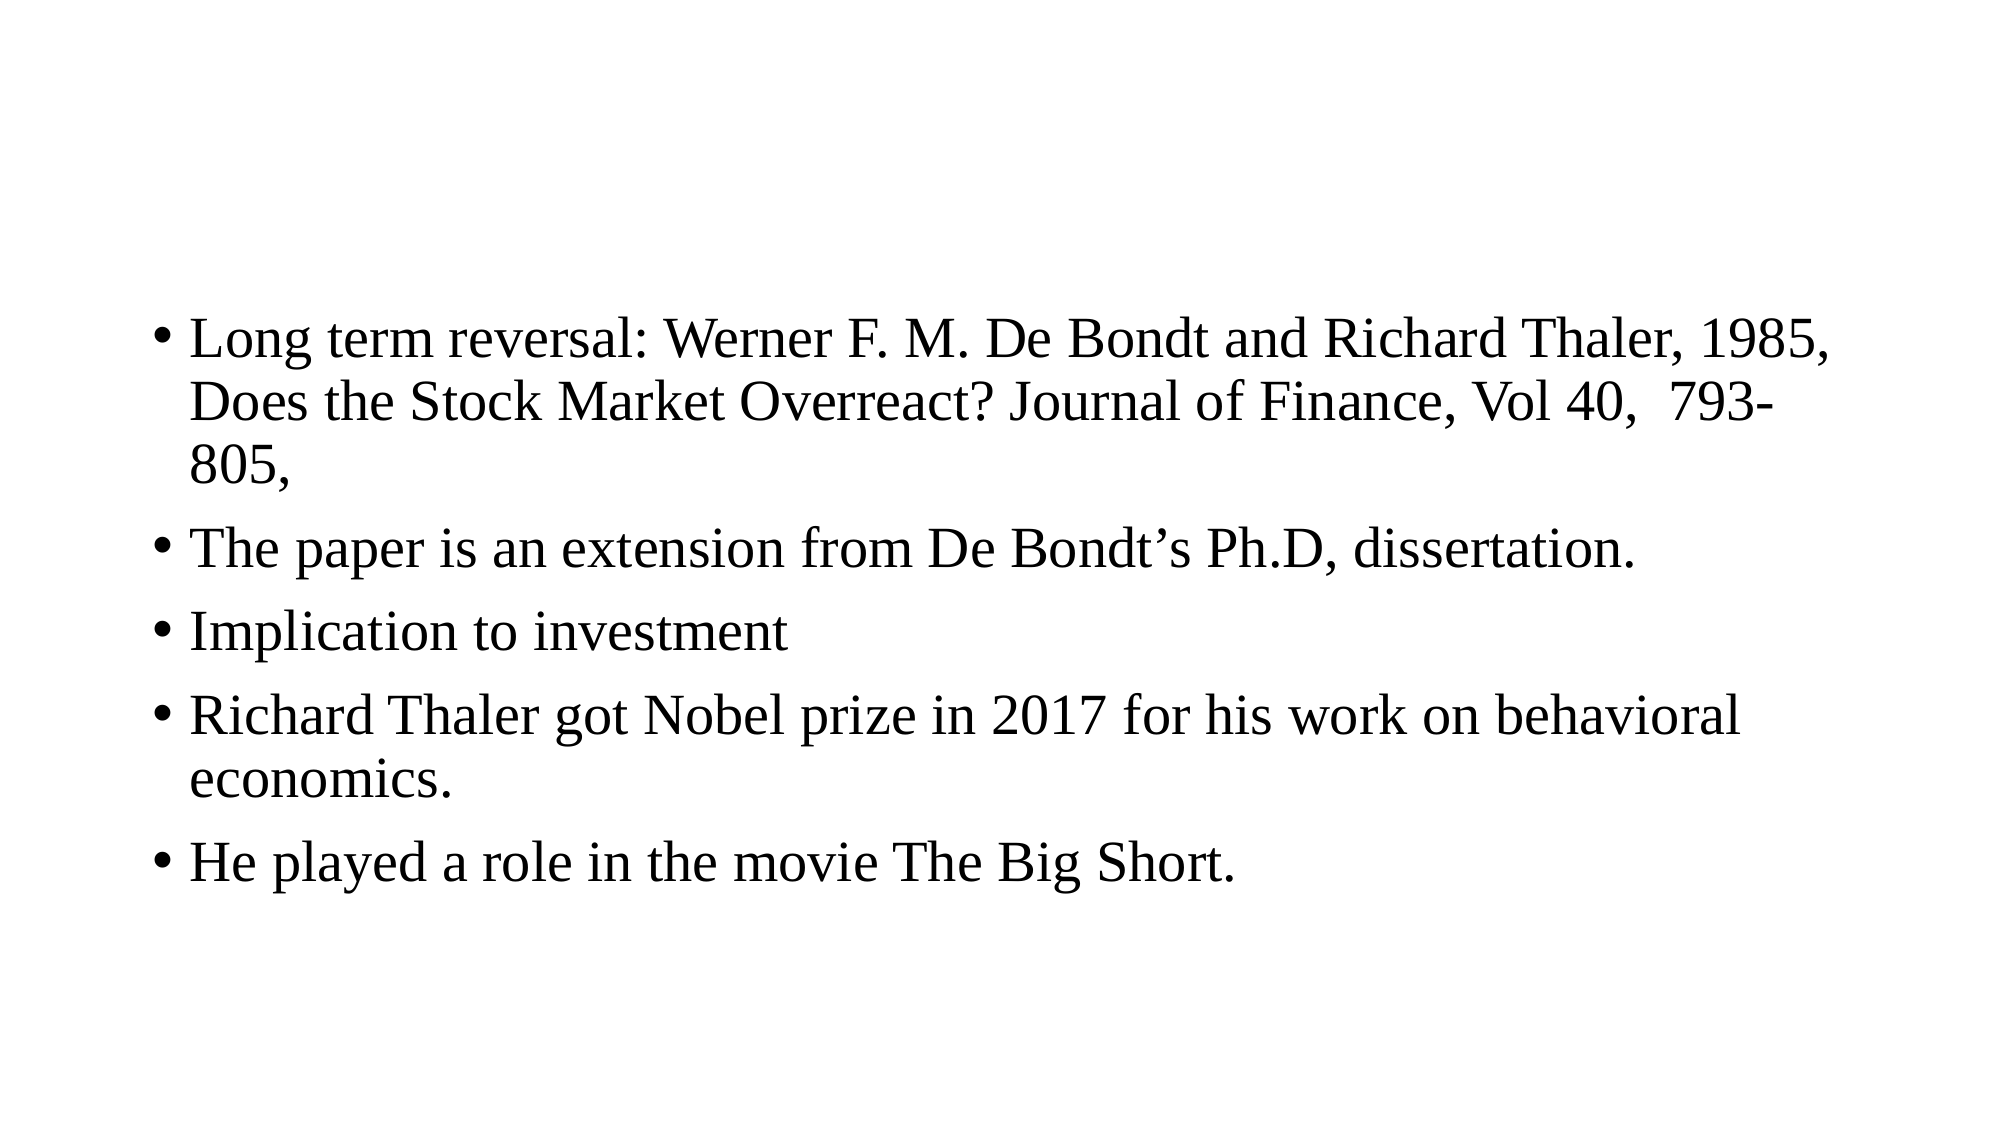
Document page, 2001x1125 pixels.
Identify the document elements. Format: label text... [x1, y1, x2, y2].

list Long term reversal: Werner F. M. De Bondt and Richard Thaler, 1985, Does the Stock Market Overreact? Journal of Finance, Vol 40, 793-805, The paper is an extension from De Bondt’s Ph.D, dissertation. Implication to investment Richard Thaler got Nobel prize in 2017 for his work on behavioral economics. He played a role in the movie The Big Short. [137, 299, 1863, 1014]
